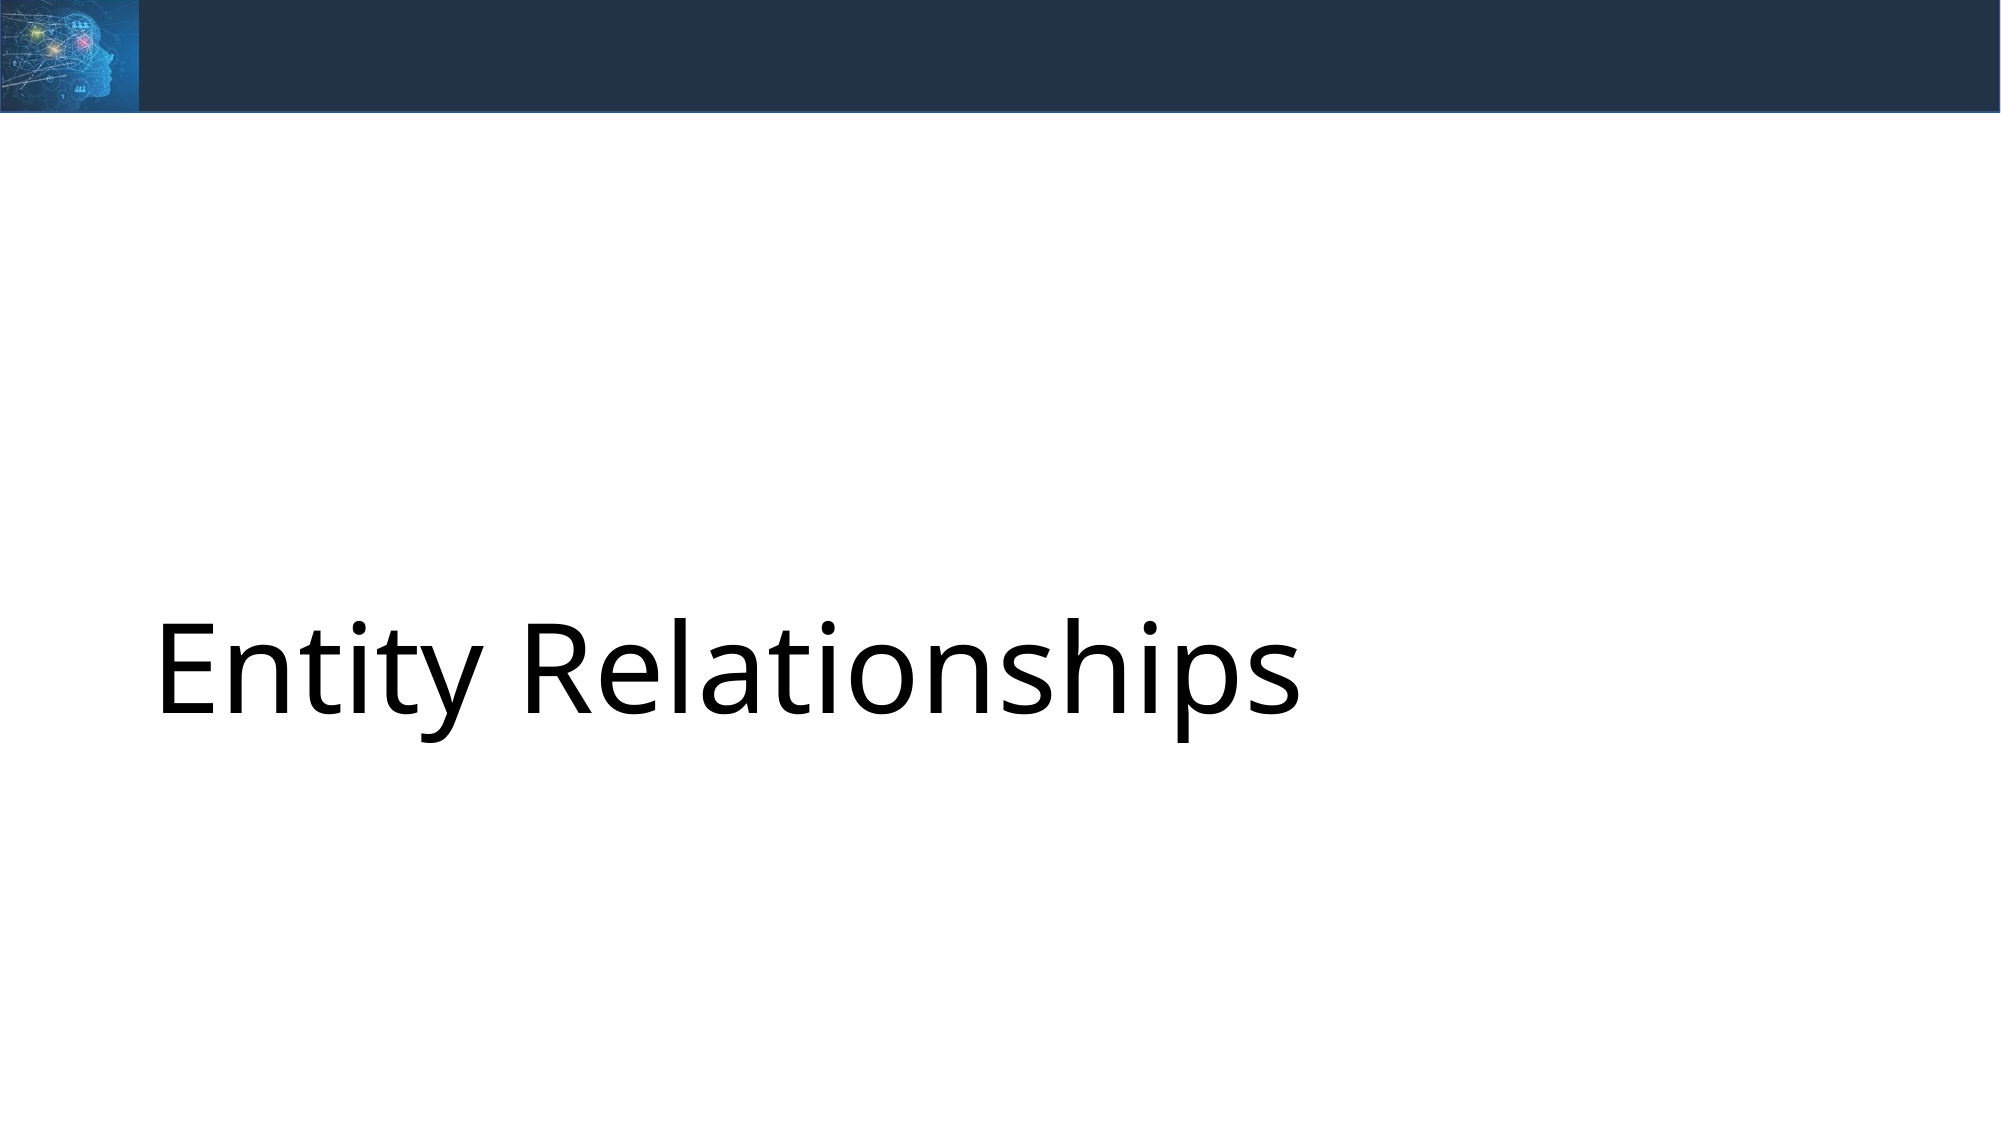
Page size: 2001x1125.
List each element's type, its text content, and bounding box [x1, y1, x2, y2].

title Entity Relationships [136, 280, 1862, 749]
picture [2, 0, 139, 111]
